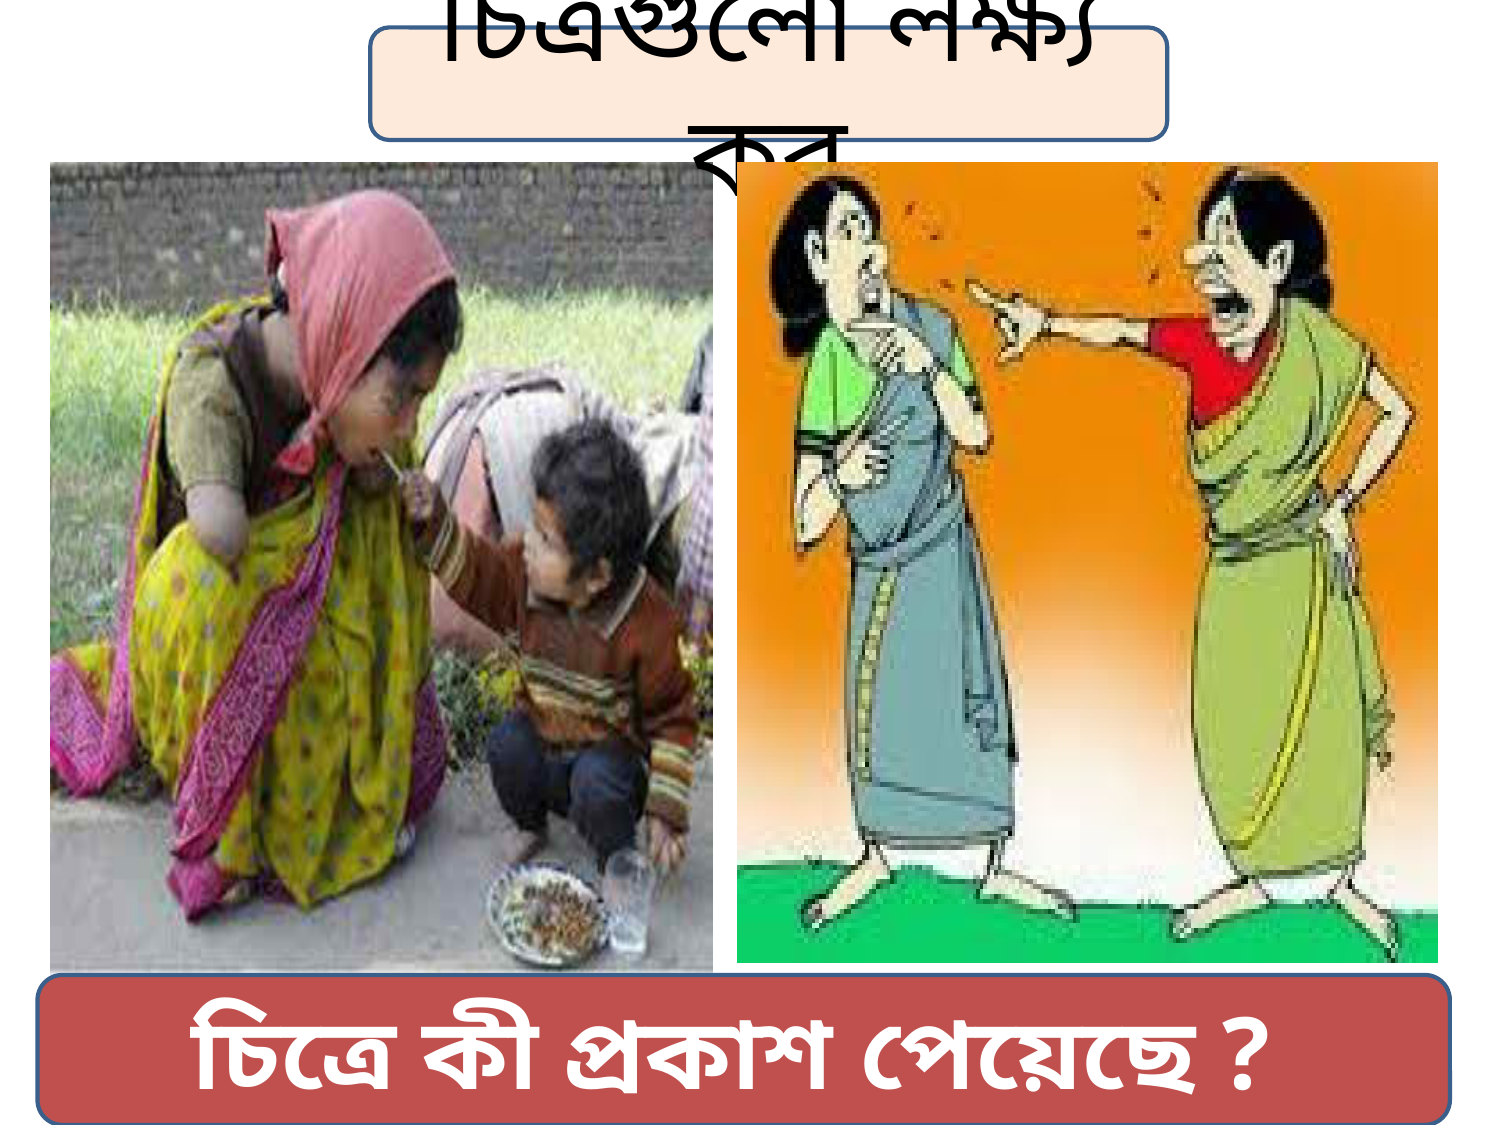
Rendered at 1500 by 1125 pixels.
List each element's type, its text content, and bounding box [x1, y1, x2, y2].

picture [737, 162, 1438, 963]
text_box চিত্রগুলো লক্ষ্য কর [368, 25, 1170, 143]
text_box চিত্রে কী প্রকাশ পেয়েছে ? [35, 972, 1453, 1125]
picture [49, 162, 713, 977]
